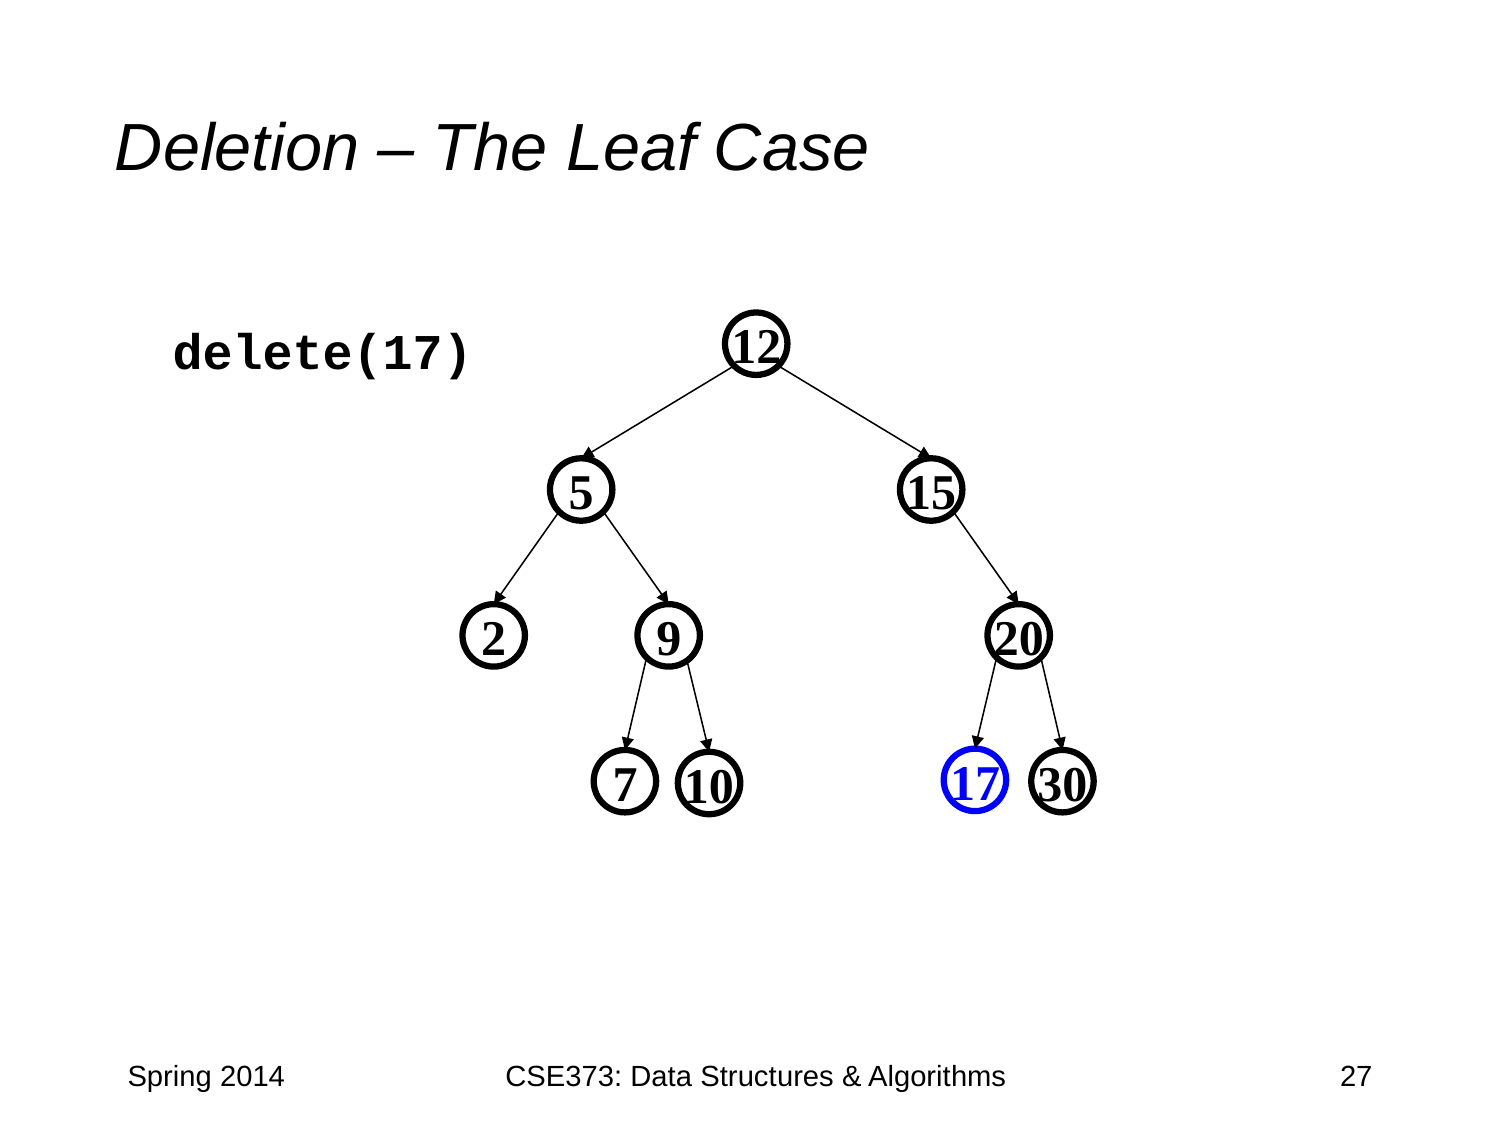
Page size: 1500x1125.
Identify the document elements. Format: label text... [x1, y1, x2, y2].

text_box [974, 660, 997, 746]
text_box 30 [1031, 750, 1094, 813]
text_box 17 [943, 749, 1007, 812]
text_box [778, 368, 932, 456]
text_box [687, 662, 710, 749]
text_box 2 [462, 604, 525, 667]
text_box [624, 660, 647, 748]
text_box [493, 514, 560, 602]
text_box 9 [637, 604, 700, 667]
text_box delete(17) [157, 312, 488, 388]
text_box 15 [899, 458, 963, 521]
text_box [1040, 660, 1063, 748]
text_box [581, 368, 735, 456]
footer CSE373: Data Structures & Algorithms [474, 1049, 1038, 1125]
text_box 5 [549, 458, 613, 521]
slide_number Spring 2014 [112, 1049, 426, 1125]
slide_number 27 [1074, 1049, 1388, 1125]
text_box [953, 514, 1019, 602]
text_box 20 [987, 604, 1050, 667]
text_box 7 [593, 750, 657, 813]
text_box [603, 514, 669, 602]
title Deletion – The Leaf Case [99, 49, 1438, 238]
text_box 10 [677, 752, 741, 815]
text_box 12 [724, 312, 788, 375]
